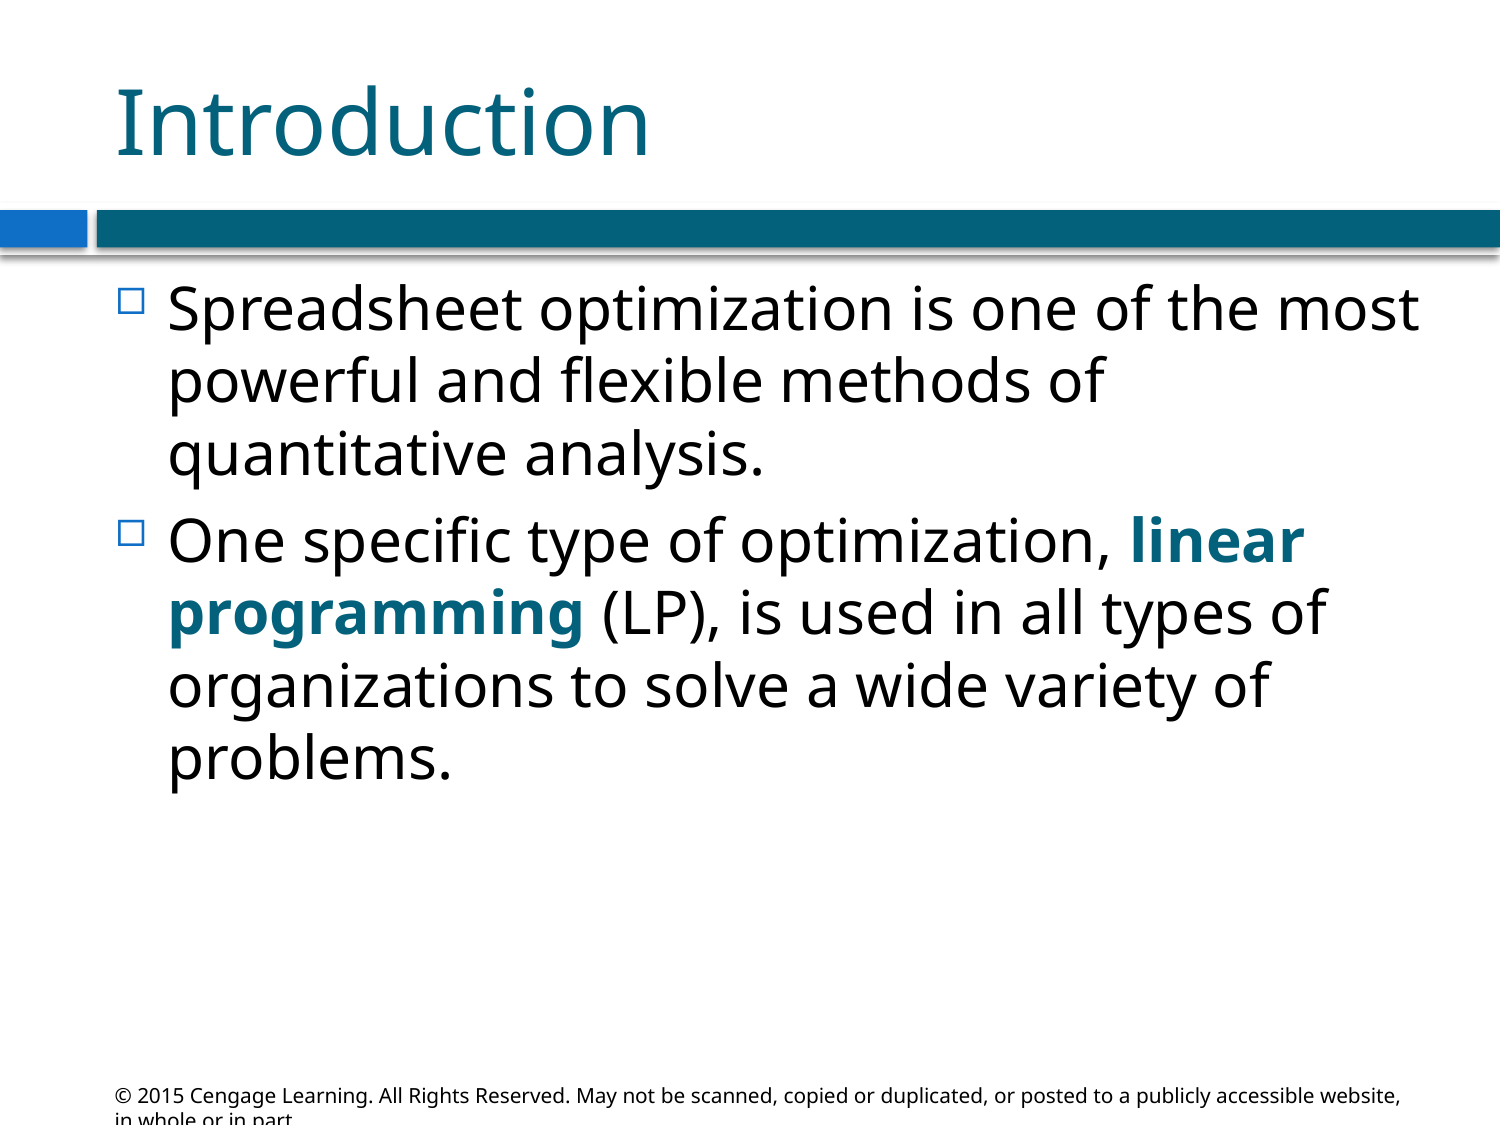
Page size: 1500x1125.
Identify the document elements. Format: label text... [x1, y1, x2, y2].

list Spreadsheet optimization is one of the most powerful and flexible methods of quantitative analysis. One specific type of optimization, linear programming (LP), is used in all types of organizations to solve a wide variety of problems. [100, 262, 1438, 1063]
title Introduction [100, 37, 1438, 200]
